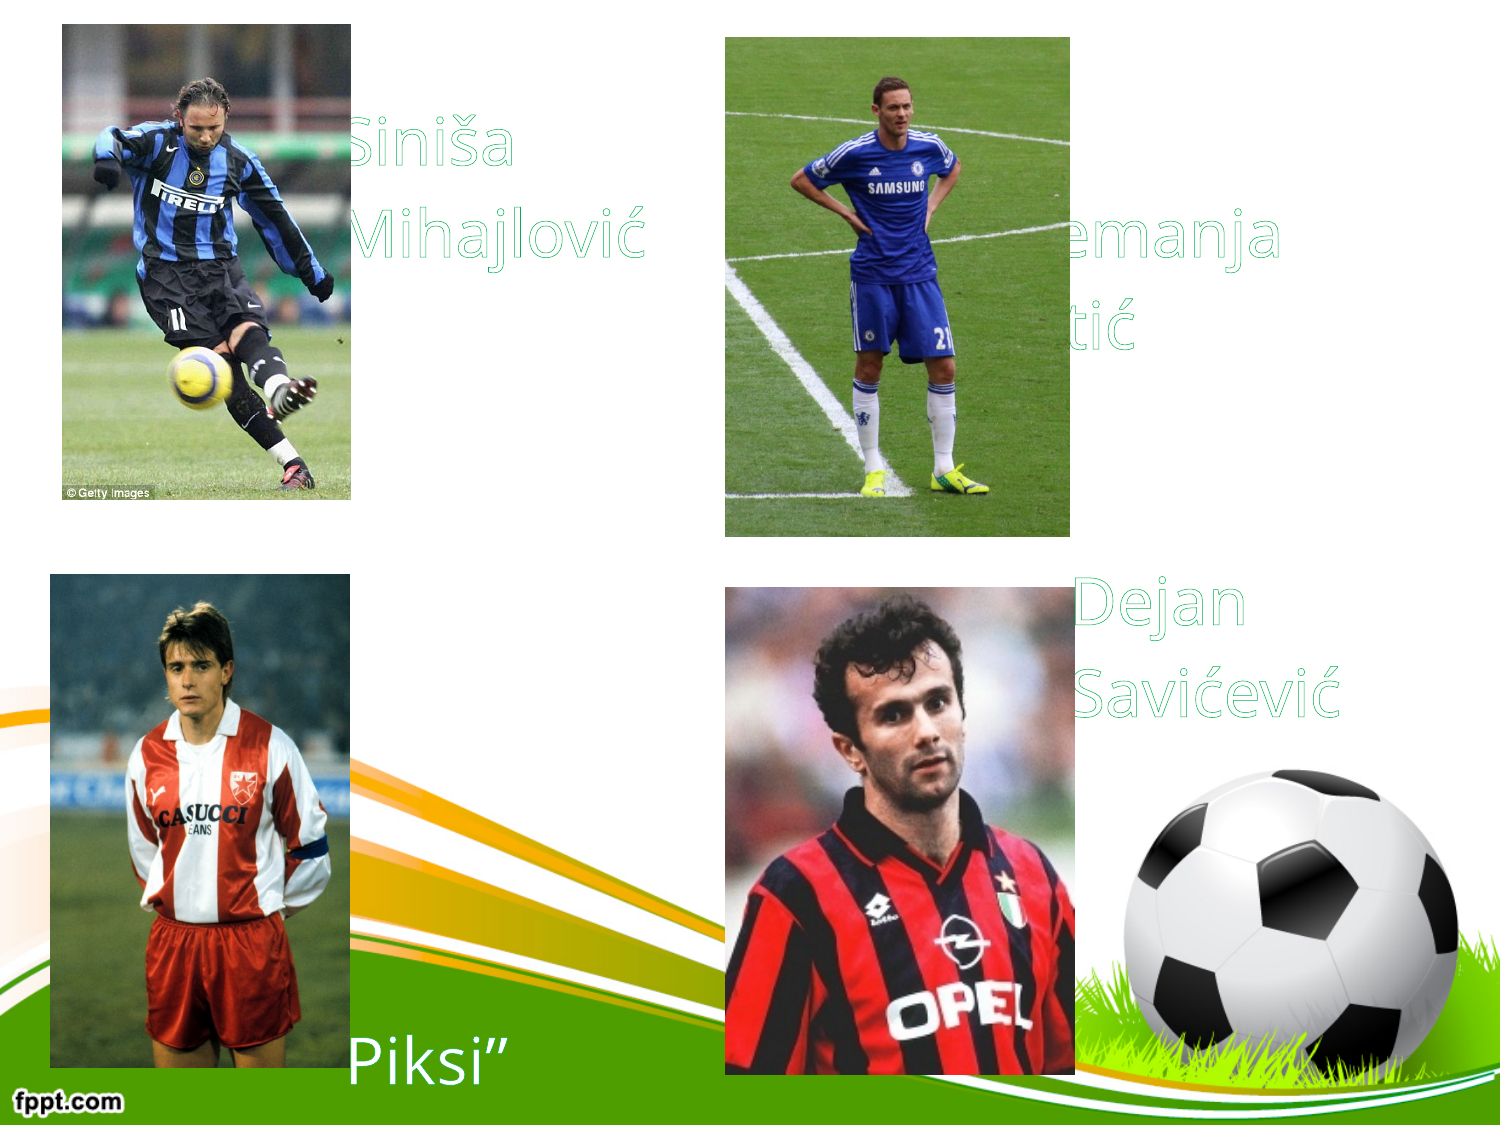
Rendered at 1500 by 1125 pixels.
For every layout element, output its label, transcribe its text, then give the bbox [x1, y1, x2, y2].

picture [49, 574, 351, 1068]
picture [62, 24, 352, 501]
picture [724, 37, 1070, 538]
list Siniša Mihajlović Nemanja Matić Dejan Savićević “Piksi” [0, 0, 1500, 1125]
picture [724, 587, 1076, 1076]
